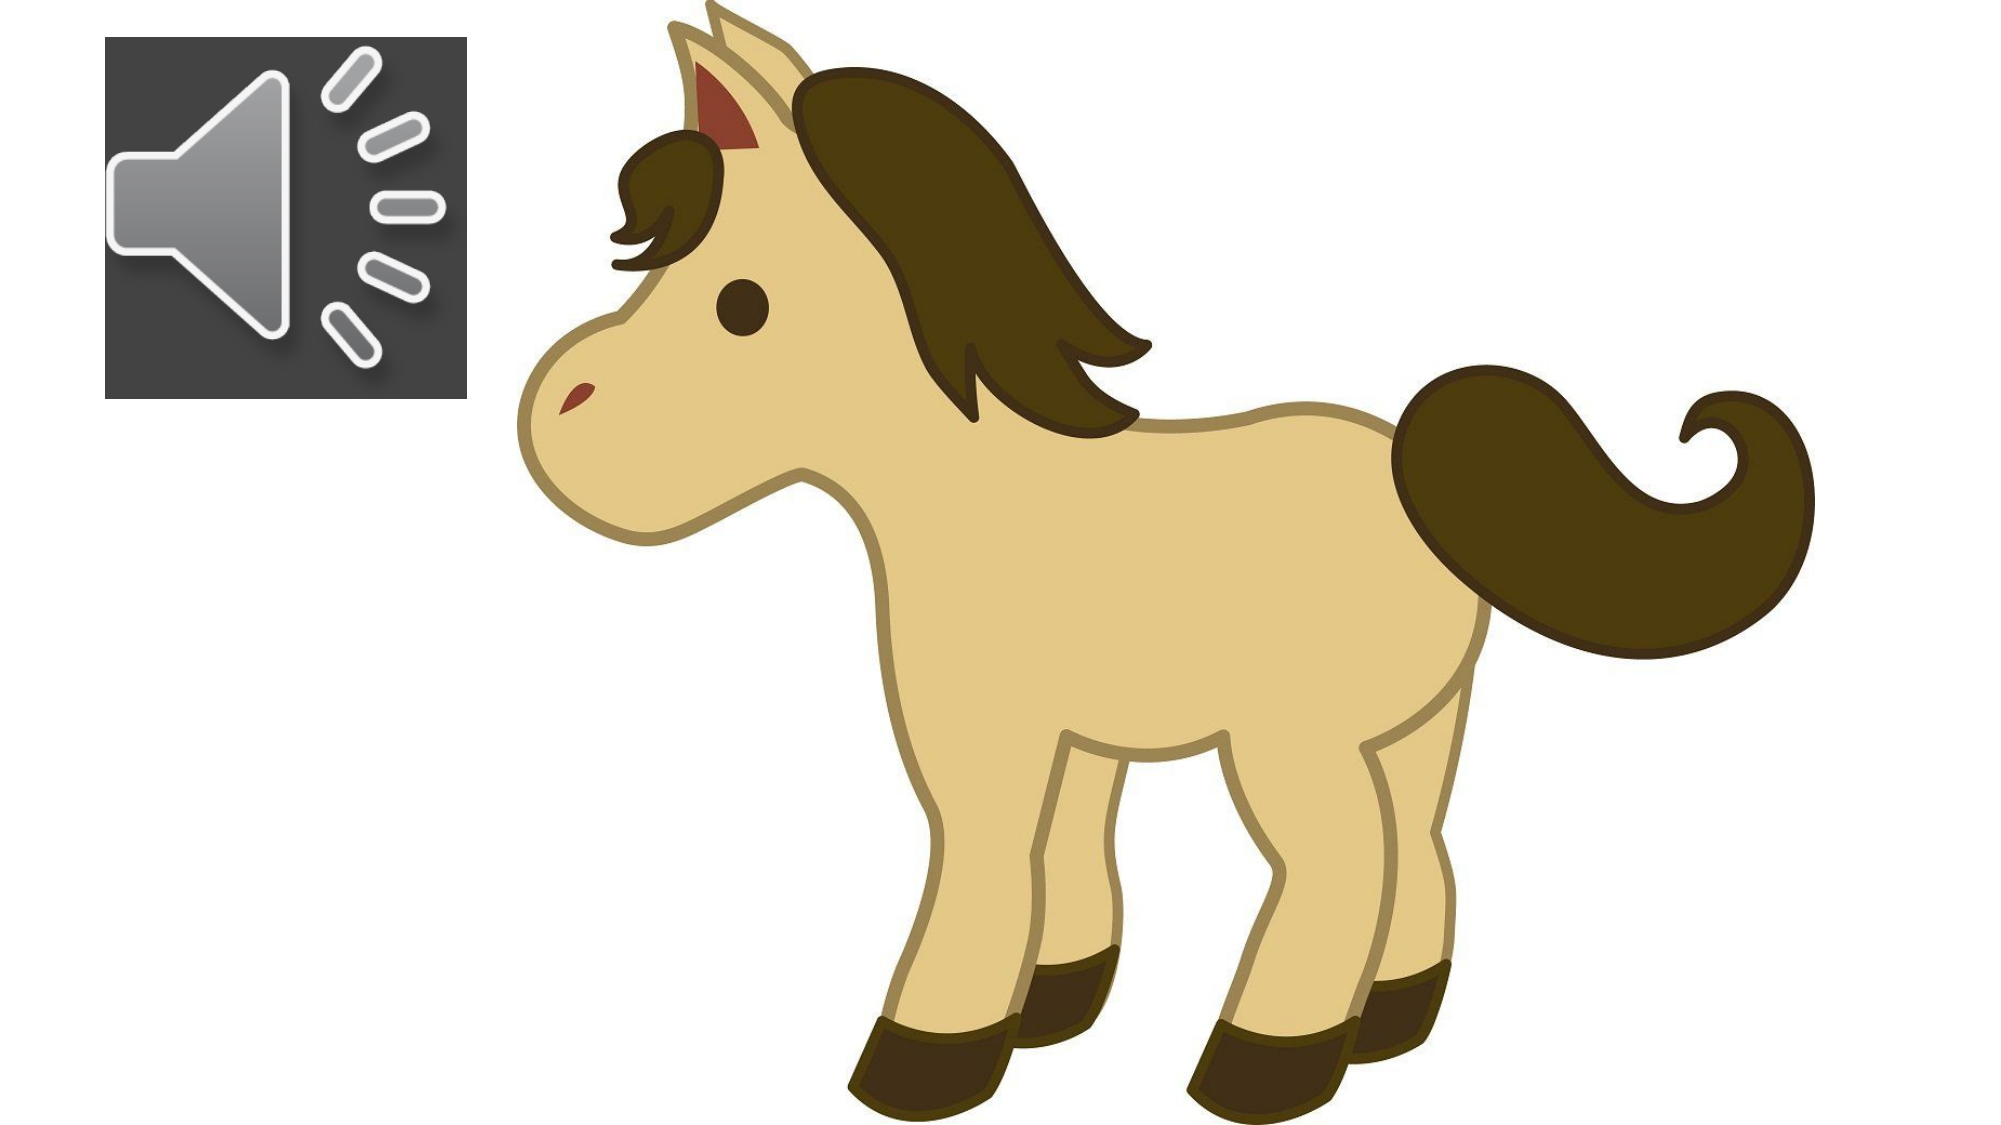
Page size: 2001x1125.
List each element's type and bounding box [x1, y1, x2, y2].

picture [104, 36, 468, 400]
picture [517, 0, 1815, 1125]
